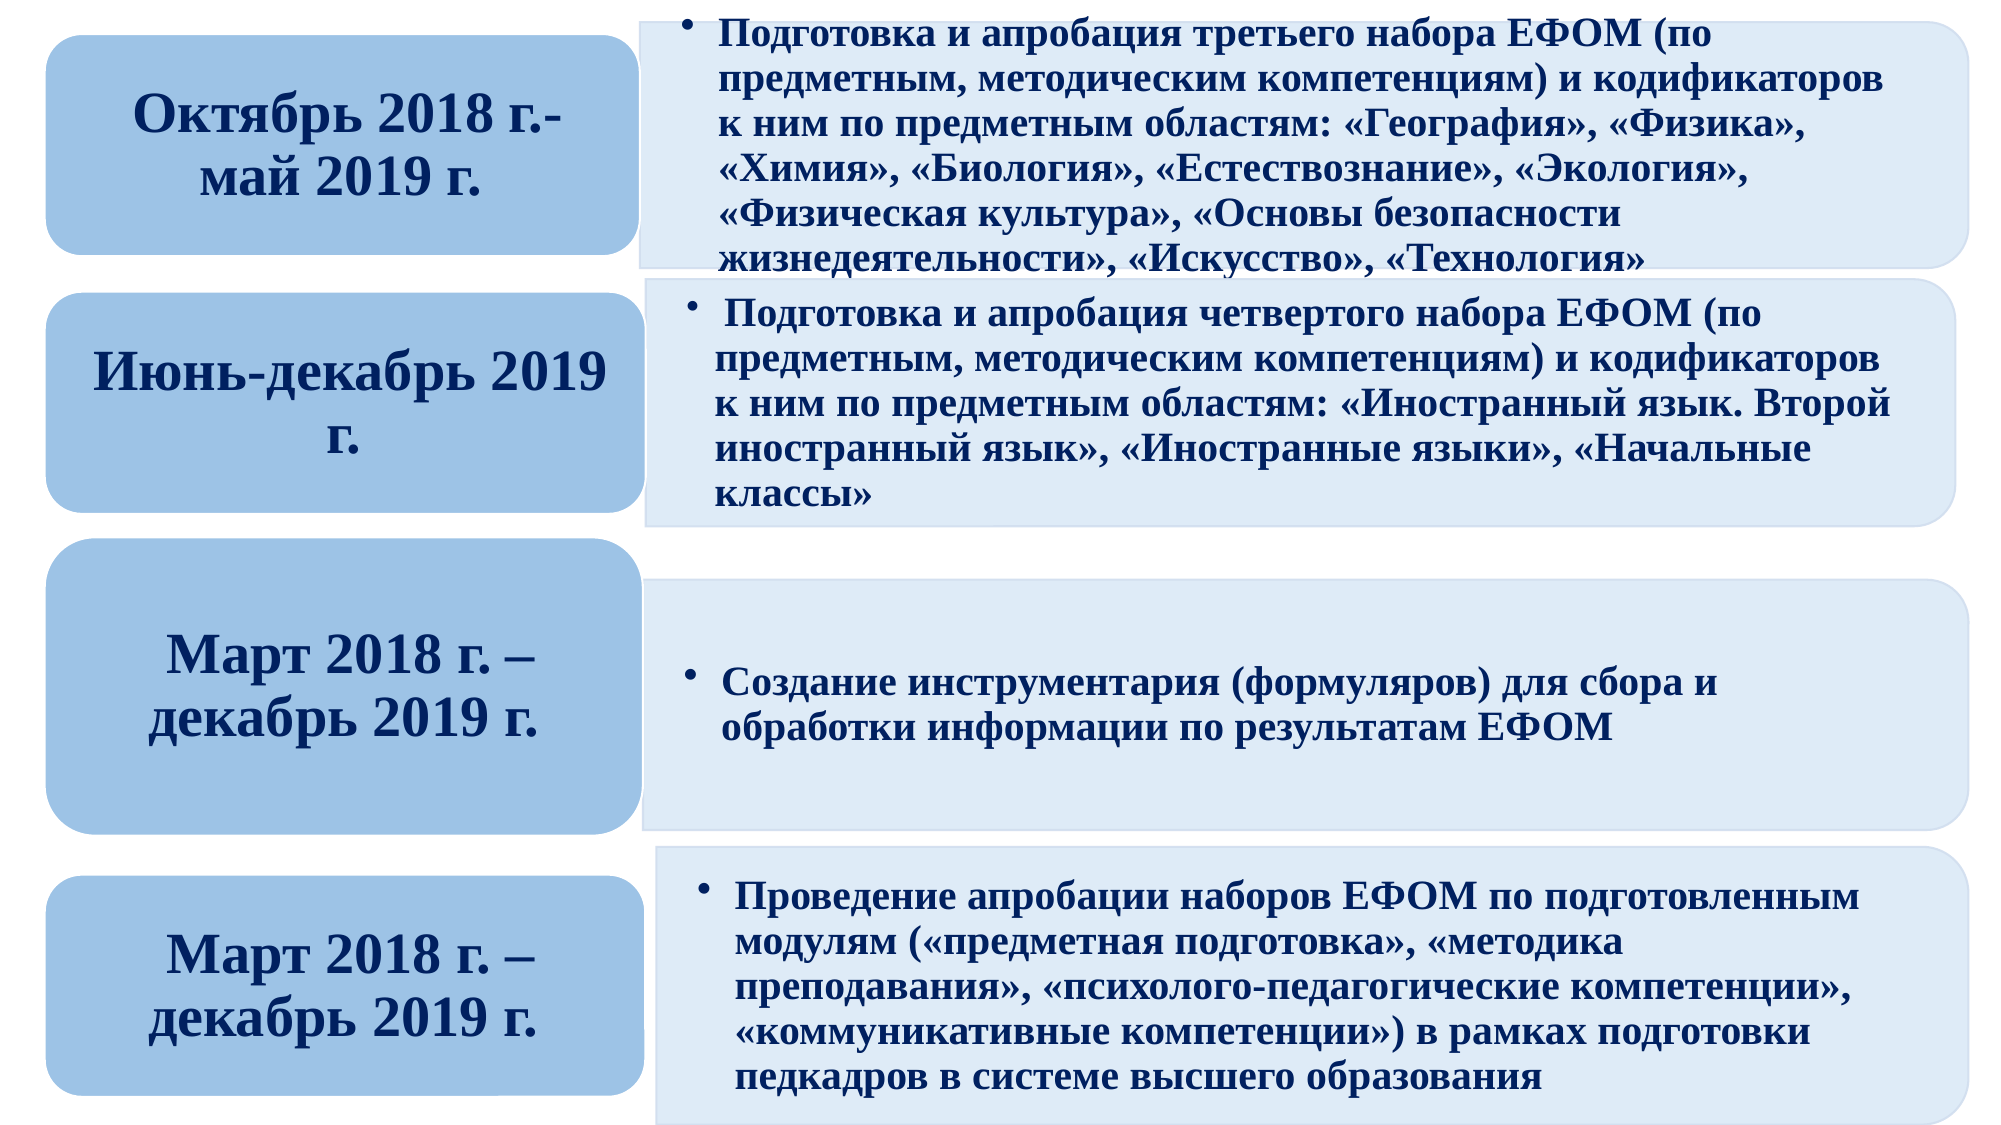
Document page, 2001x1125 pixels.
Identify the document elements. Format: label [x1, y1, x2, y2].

text_box [44, 21, 1969, 1125]
